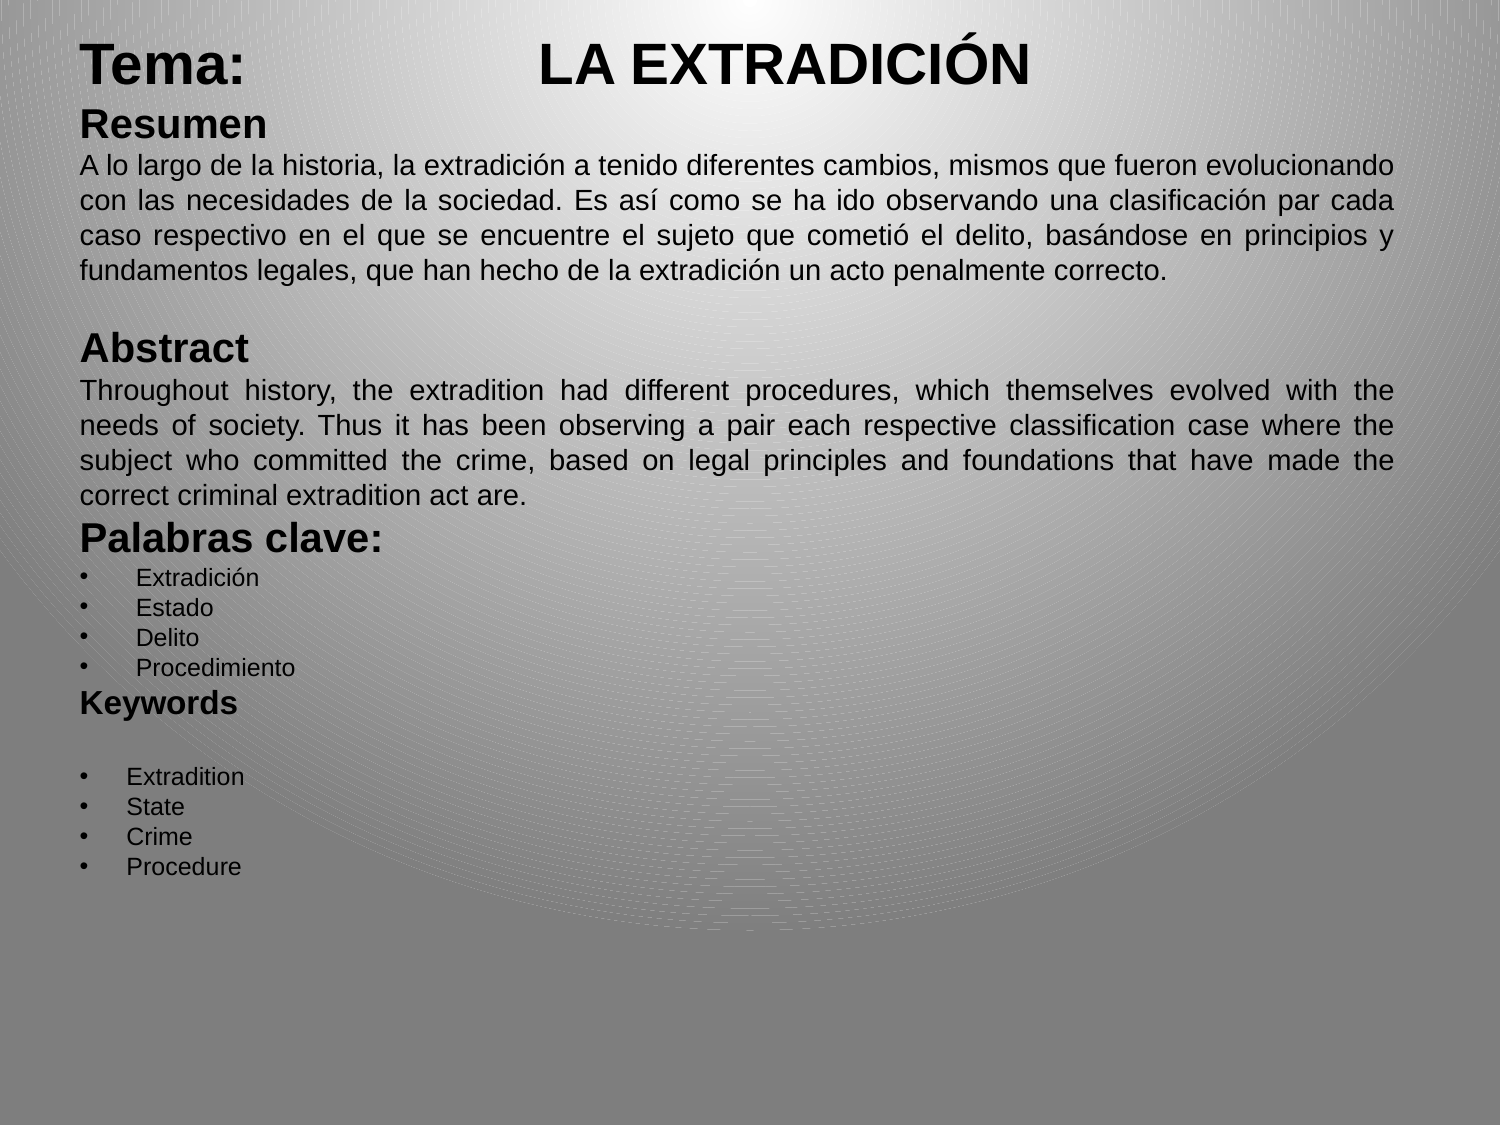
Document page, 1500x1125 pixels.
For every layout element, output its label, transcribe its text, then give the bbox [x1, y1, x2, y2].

text_box Tema: LA EXTRADICIÓN Resumen A lo largo de la historia, la extradición a tenido diferentes cambios, mismos que fueron evolucionando con las necesidades de la sociedad. Es así como se ha ido observando una clasificación par cada caso respectivo en el que se encuentre el sujeto que cometió el delito, basándose en principios y fundamentos legales, que han hecho de la extradición un acto penalmente correcto. Abstract Throughout history, the extradition had different procedures, which themselves evolved with the needs of society. Thus it has been observing a pair each respective classification case where the subject who committed the crime, based on legal principles and foundations that have made the correct criminal extradition act are. Palabras clave: Extradición Estado Delito Procedimiento Keywords Extradition State Crime Procedure [64, 19, 1412, 888]
